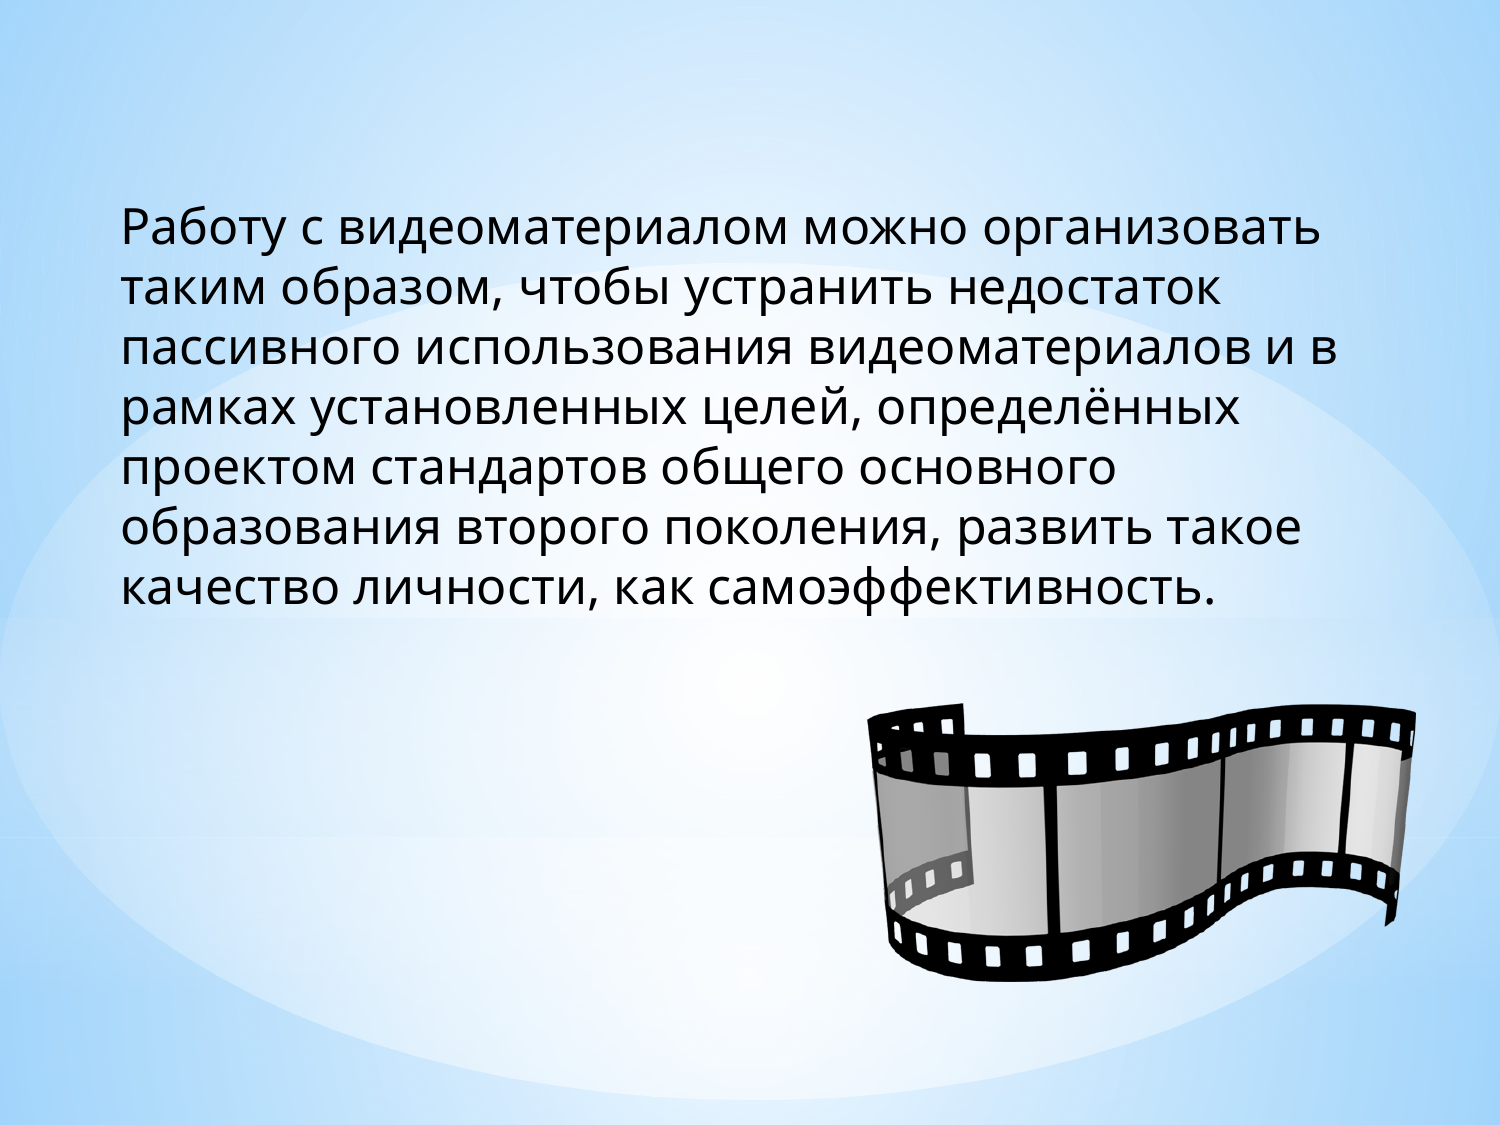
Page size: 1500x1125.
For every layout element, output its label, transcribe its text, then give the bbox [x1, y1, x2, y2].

picture [866, 702, 1416, 982]
text_box Работу с видеоматериалом можно организовать таким образом, чтобы устранить недостаток пассивного использования видеоматериалов и в рамках установленных целей, определённых проектом стандартов общего основного образования второго поколения, развить такое качество личности, как самоэффективность. [105, 187, 1441, 623]
